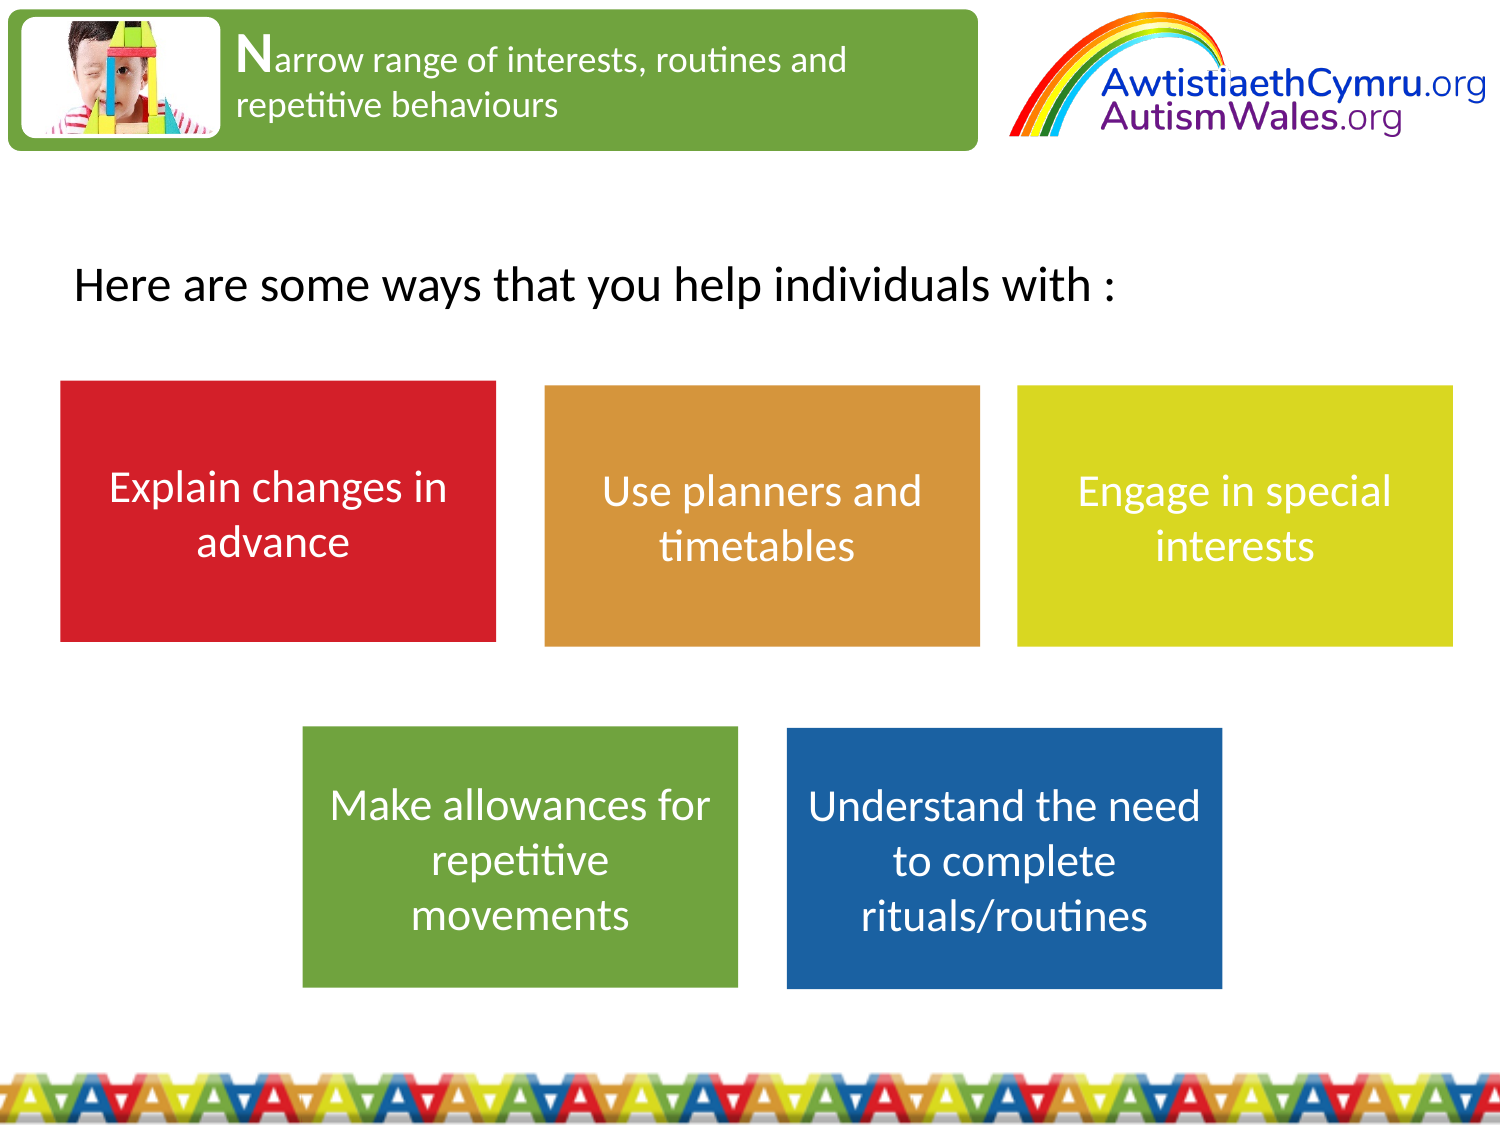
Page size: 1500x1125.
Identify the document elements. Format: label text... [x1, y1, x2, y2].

text_box [21, 16, 218, 139]
text_box [3, 5, 983, 156]
picture [0, 1070, 1500, 1125]
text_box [58, 231, 1454, 1078]
picture [994, 0, 1500, 149]
text_box Narrow range of interests, routines and repetitive behaviours [218, 7, 981, 141]
